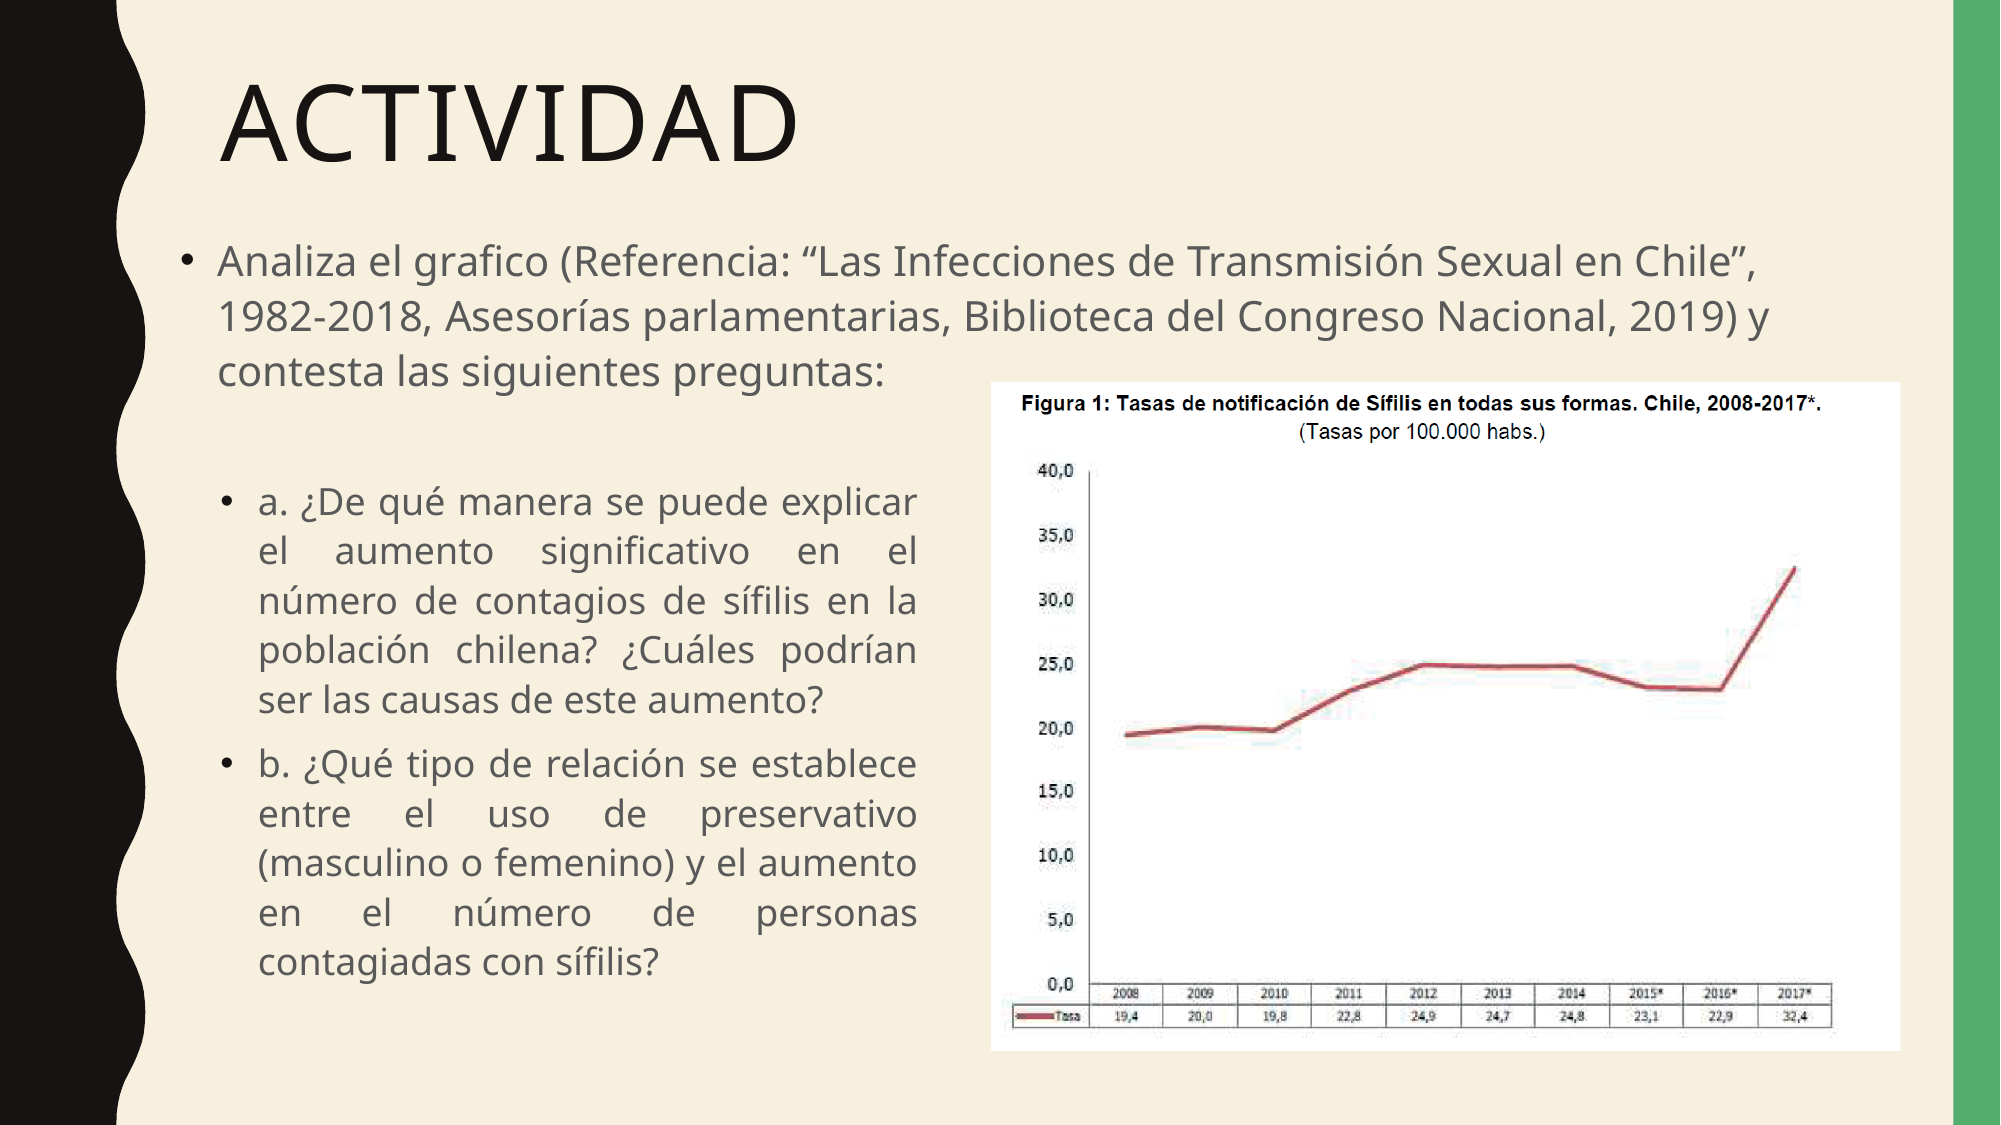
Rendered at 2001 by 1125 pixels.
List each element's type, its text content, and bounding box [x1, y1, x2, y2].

picture [990, 382, 1901, 1051]
title actividad [205, 62, 1875, 308]
list Analiza el grafico (Referencia: “Las Infecciones de Transmisión Sexual en Chile”, 1982-2018, Asesorías parlamentarias, Biblioteca del Congreso Nacional, 2019) y contesta las siguientes preguntas: [165, 222, 1816, 409]
text_box a. ¿De qué manera se puede explicar el aumento significativo en el número de contagios de sífilis en la población chilena? ¿Cuáles podrían ser las causas de este aumento? b. ¿Qué tipo de relación se establece entre el uso de preservativo (masculino o femenino) y el aumento en el número de personas contagiadas con sífilis? [205, 466, 934, 1029]
